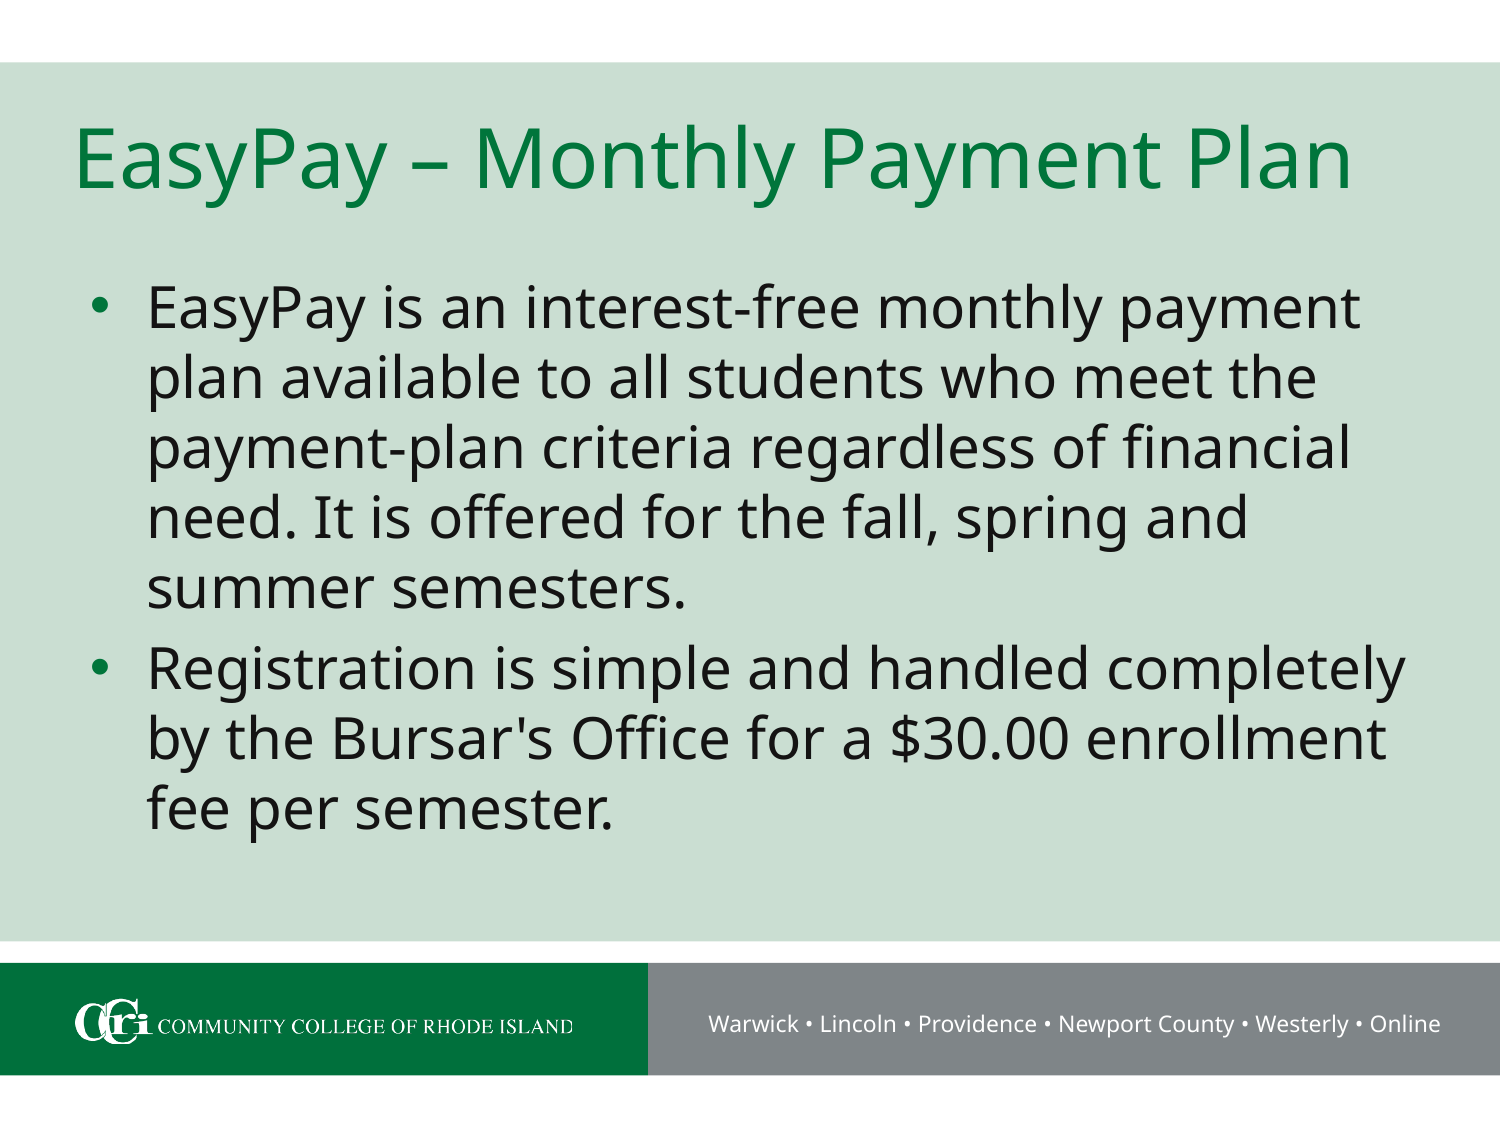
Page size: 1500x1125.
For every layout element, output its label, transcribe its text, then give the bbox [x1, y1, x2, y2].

list EasyPay is an interest-free monthly payment plan available to all students who meet the payment-plan criteria regardless of financial need. It is offered for the fall, spring and summer semesters. Registration is simple and handled completely by the Bursar's Office for a $30.00 enrollment fee per semester. [75, 262, 1425, 895]
title EasyPay – Monthly Payment Plan [72, 105, 1428, 207]
